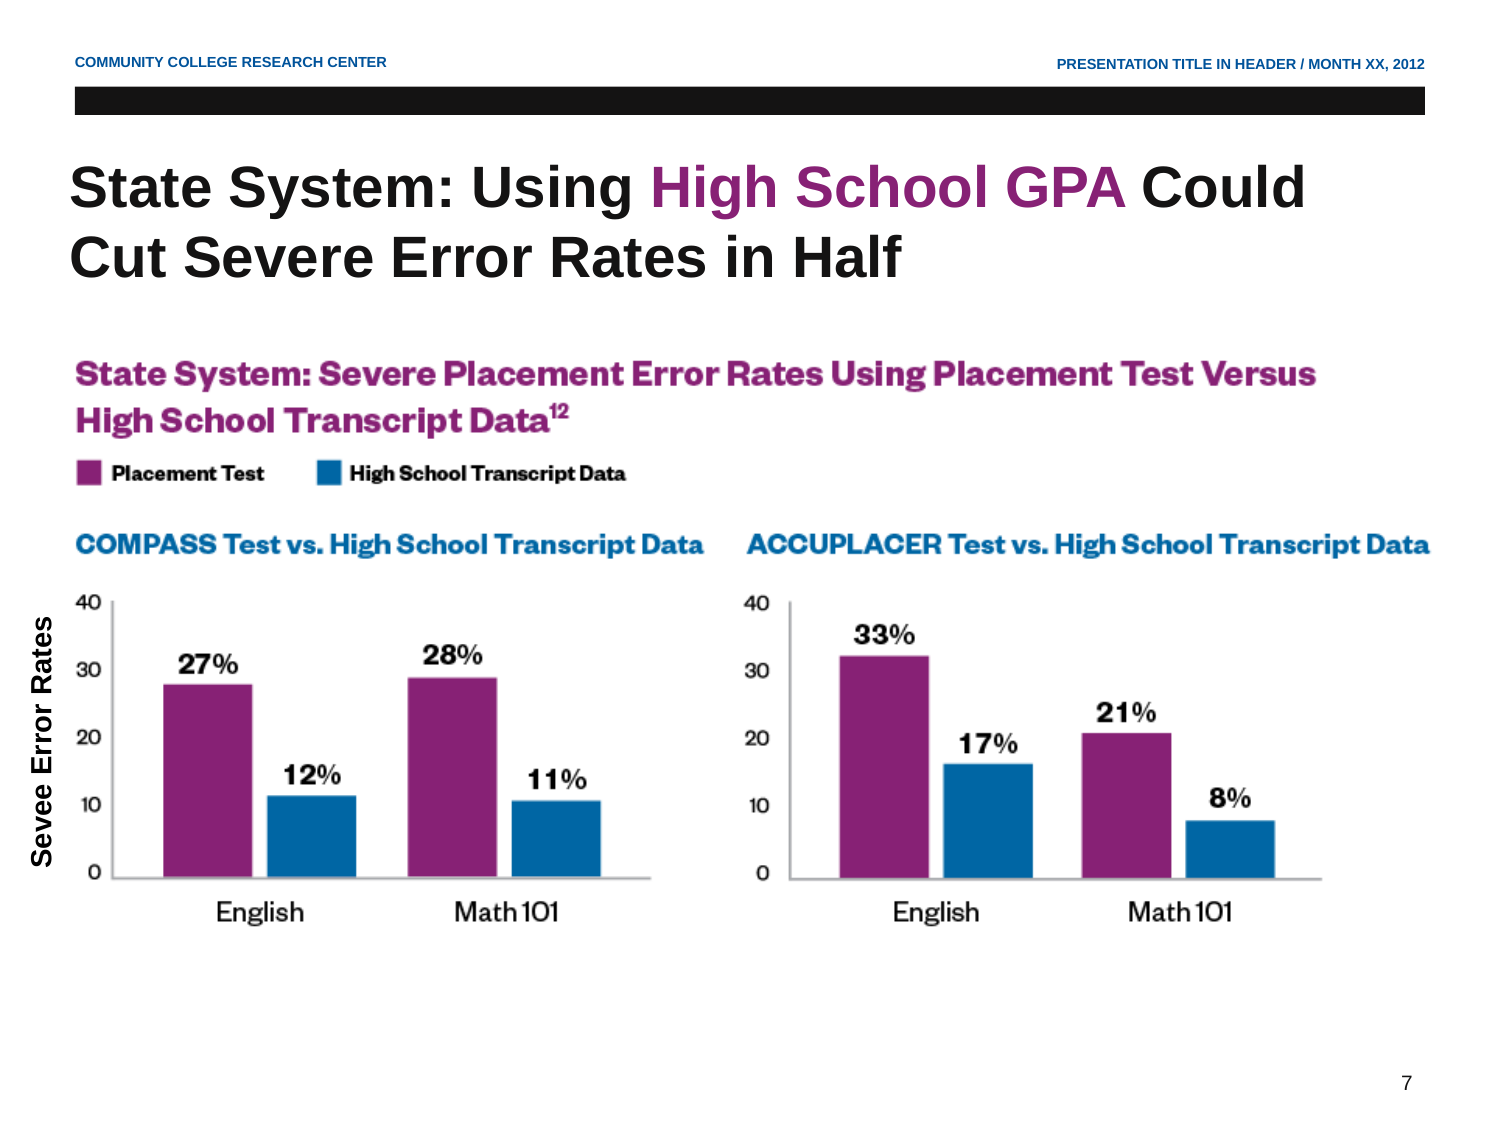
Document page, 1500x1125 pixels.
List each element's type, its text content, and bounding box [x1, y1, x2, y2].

text_box Sevee Error Rates [14, 601, 59, 884]
title State System: Using High School GPA Could Cut Severe Error Rates in Half [54, 124, 1406, 313]
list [64, 357, 1448, 956]
